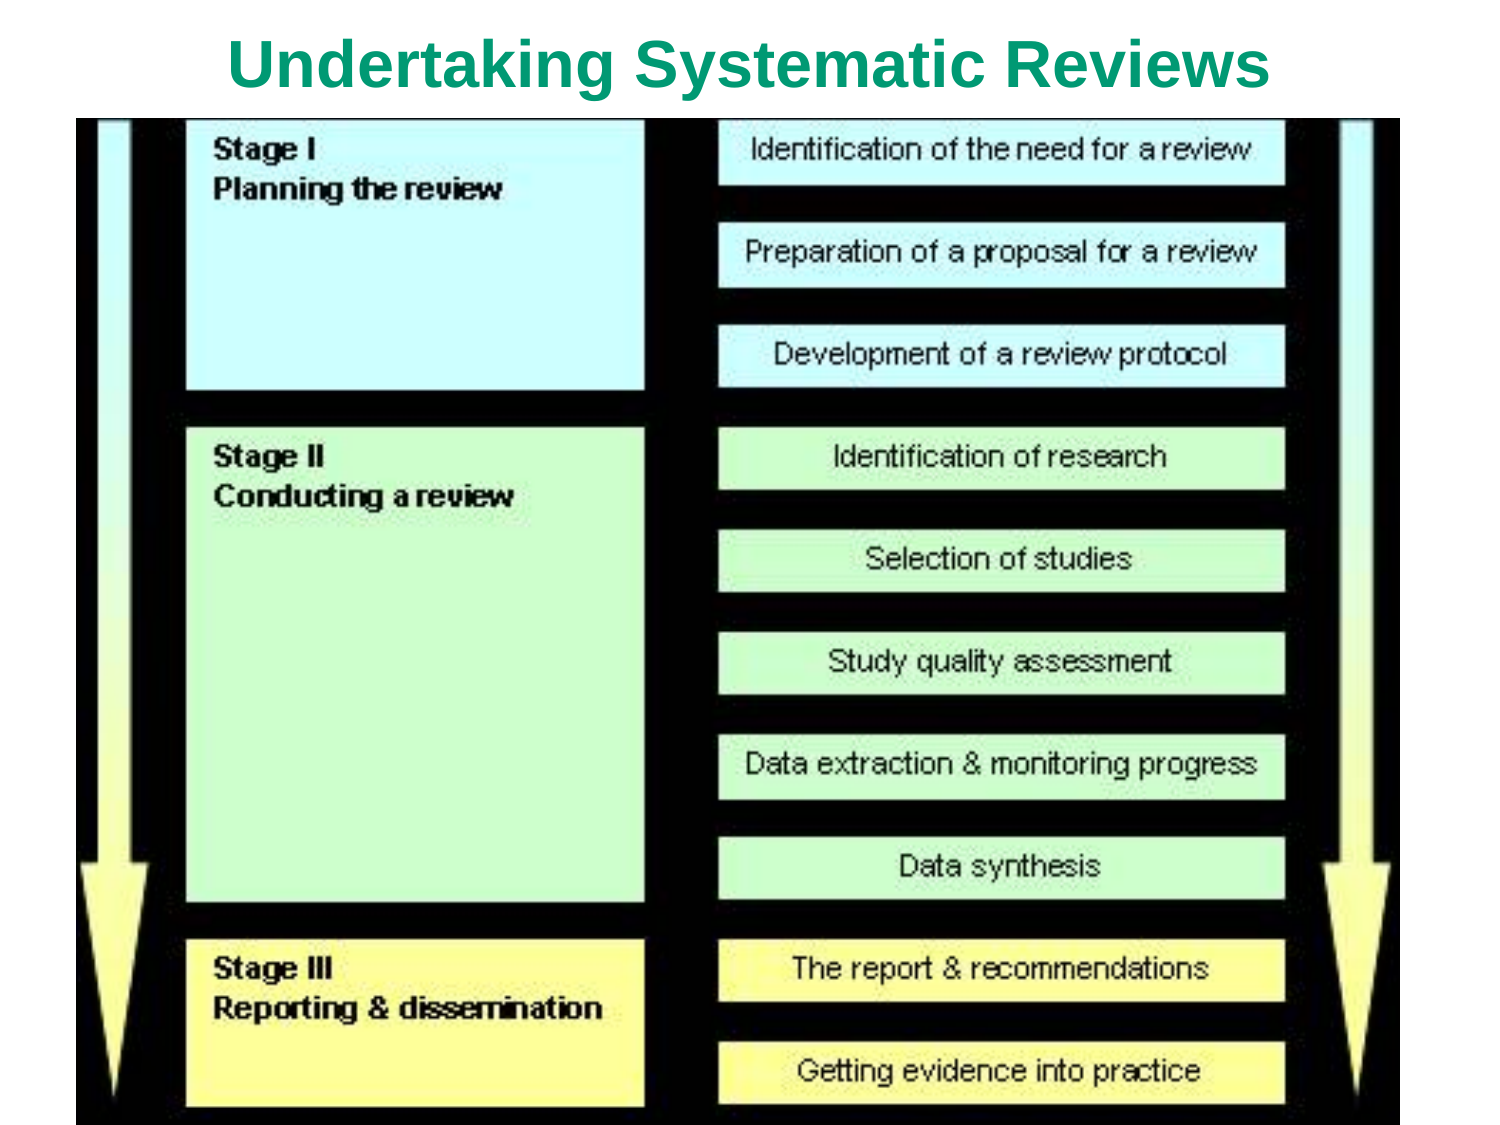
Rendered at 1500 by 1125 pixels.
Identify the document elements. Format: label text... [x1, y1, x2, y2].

picture [76, 117, 1400, 1125]
text_box Undertaking Systematic Reviews [0, 13, 1500, 109]
